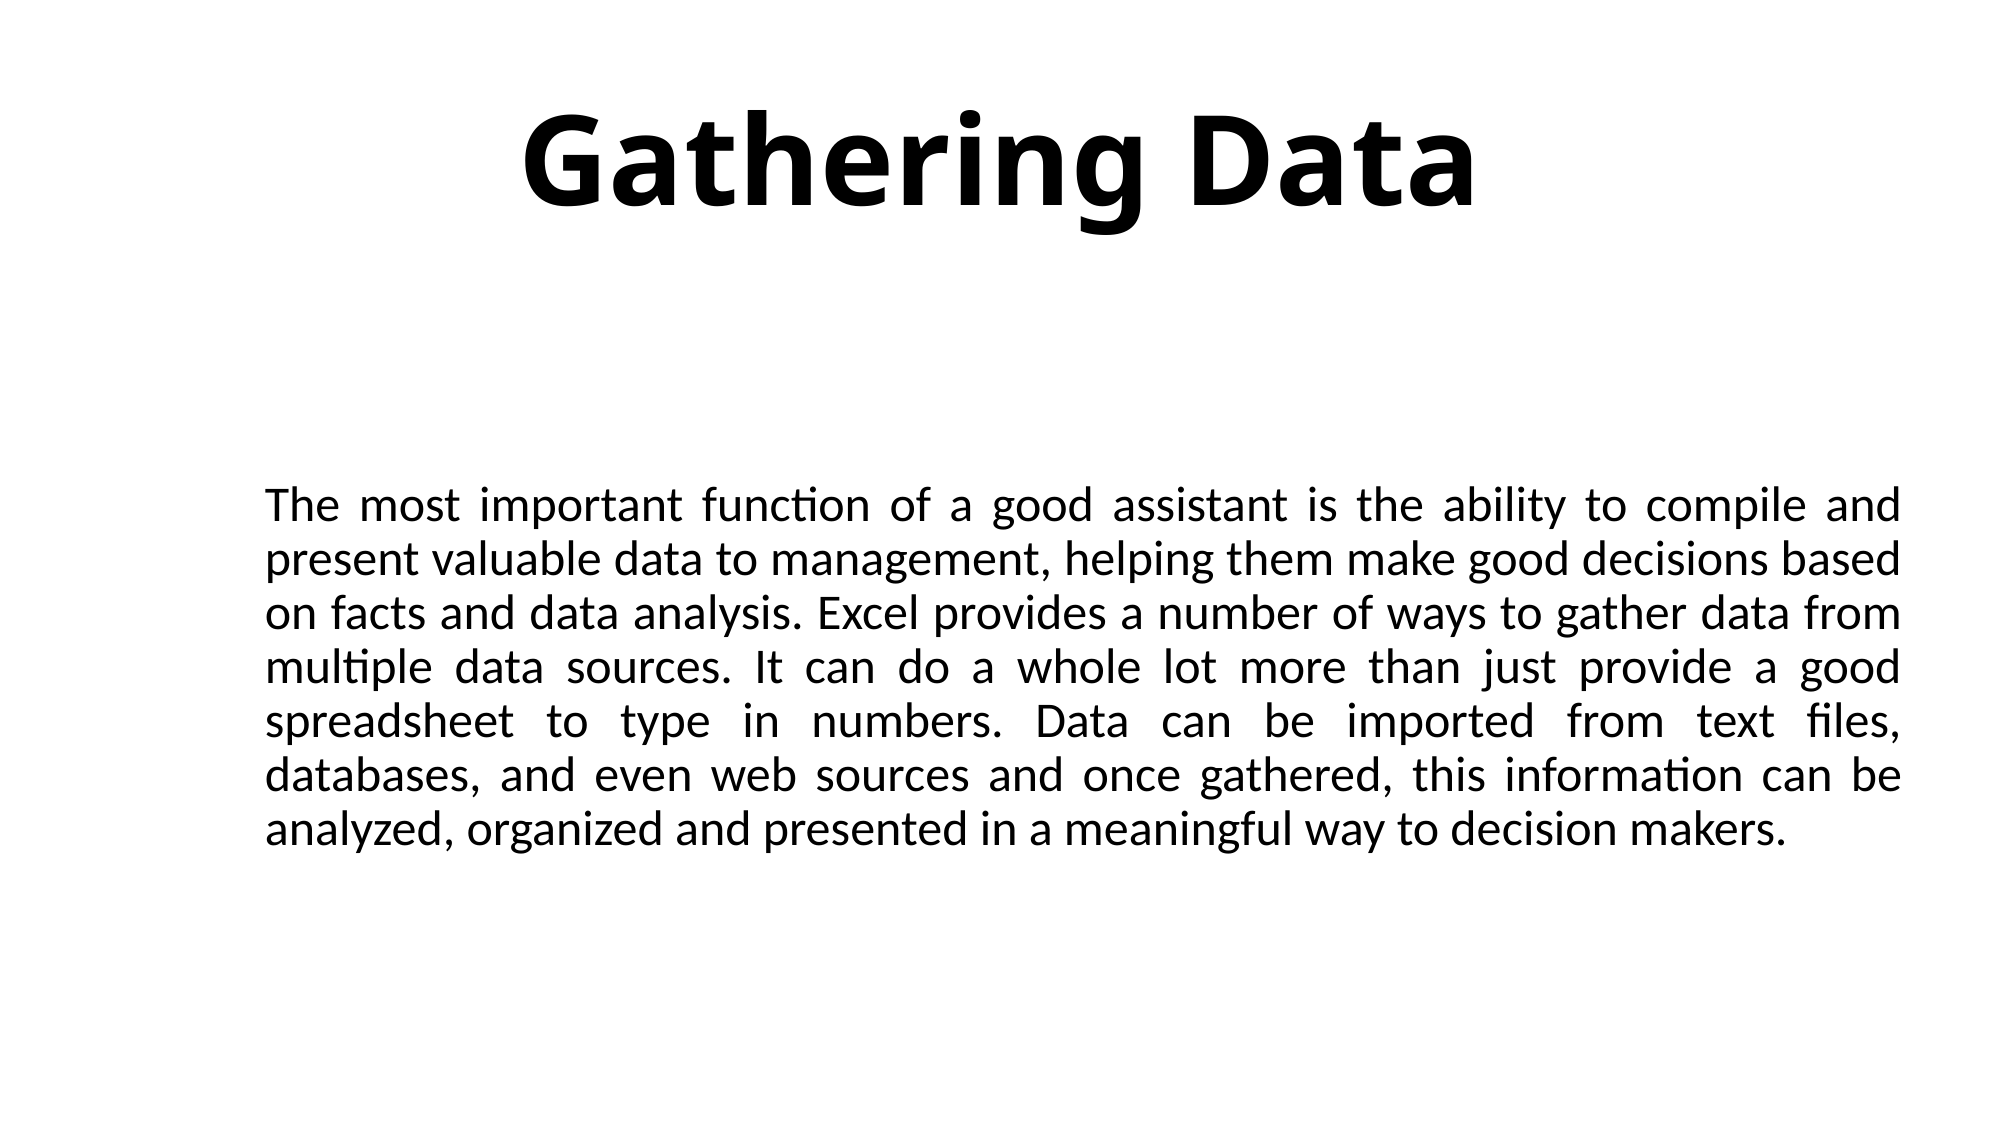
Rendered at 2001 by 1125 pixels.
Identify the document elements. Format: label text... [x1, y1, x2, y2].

subtitle The most important function of a good assistant is the ability to compile and present valuable data to management, helping them make good decisions based on facts and data analysis. Excel provides a number of ways to gather data from multiple data sources. It can do a whole lot more than just provide a good spreadsheet to type in numbers. Data can be imported from text files, databases, and even web sources and once gathered, this information can be analyzed, organized and presented in a meaningful way to decision makers. [249, 239, 1918, 1104]
title Gathering Data [249, 66, 1750, 239]
